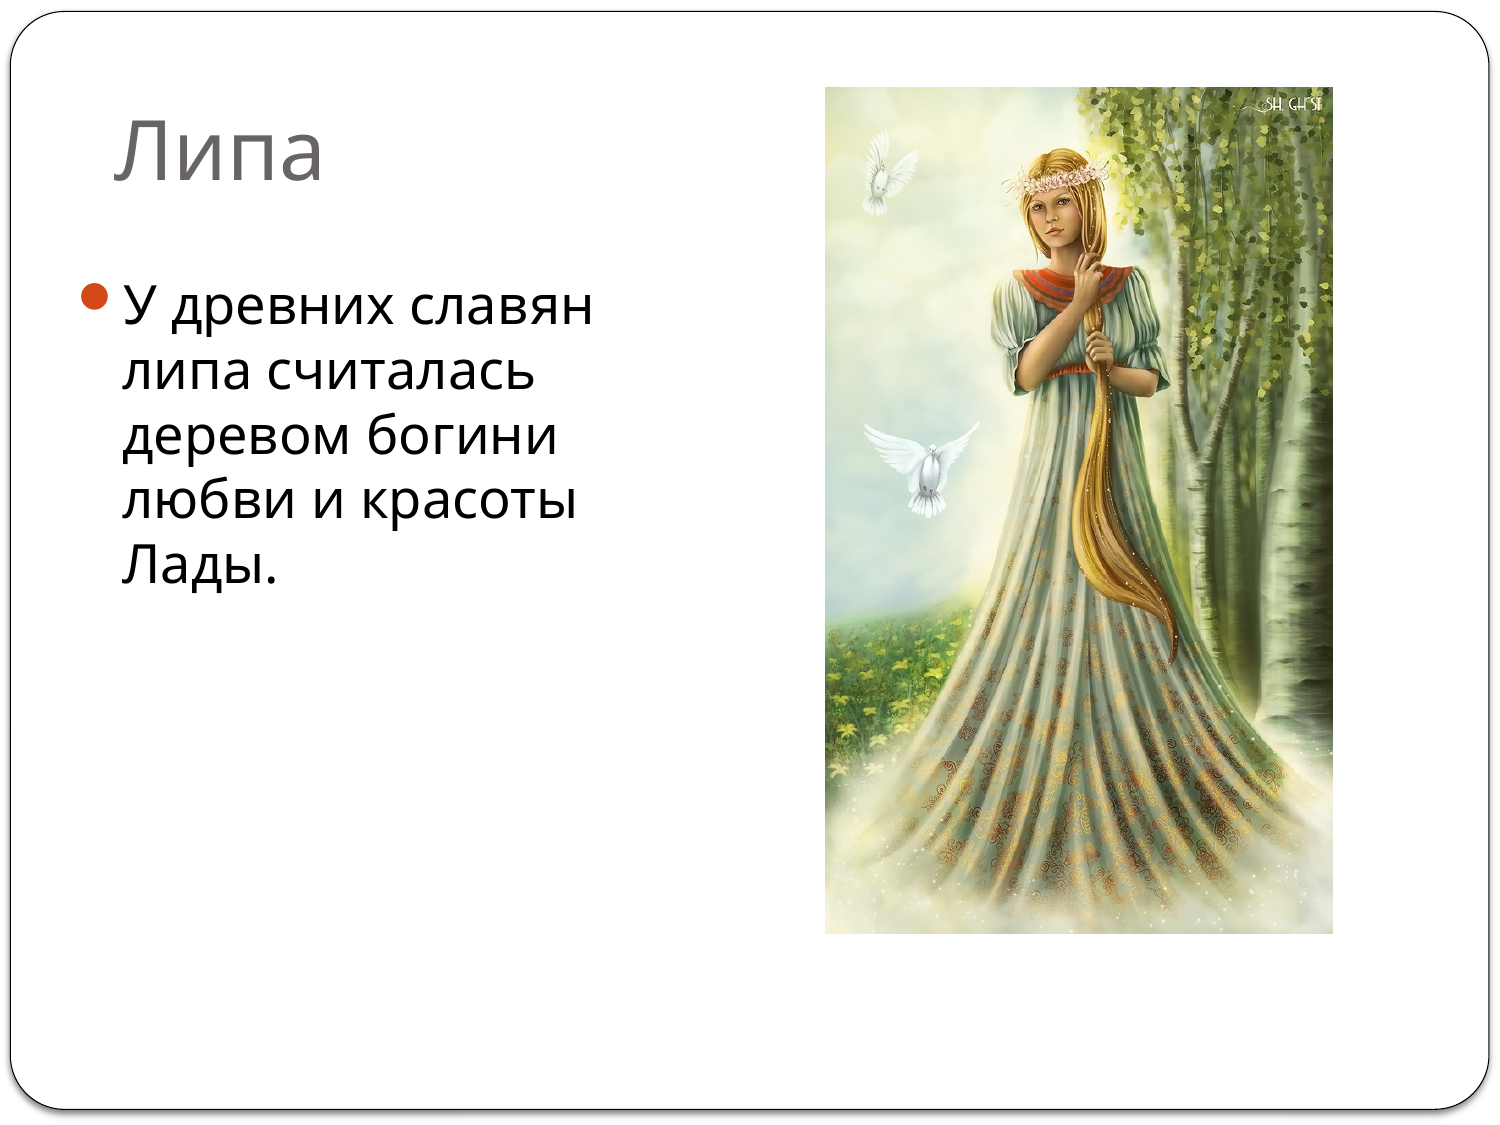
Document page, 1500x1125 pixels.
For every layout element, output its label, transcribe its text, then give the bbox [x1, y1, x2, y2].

list У древних славян липа считалась деревом богини любви и красоты Лады. [62, 262, 701, 926]
title Липа [99, 62, 588, 213]
picture [824, 87, 1333, 934]
